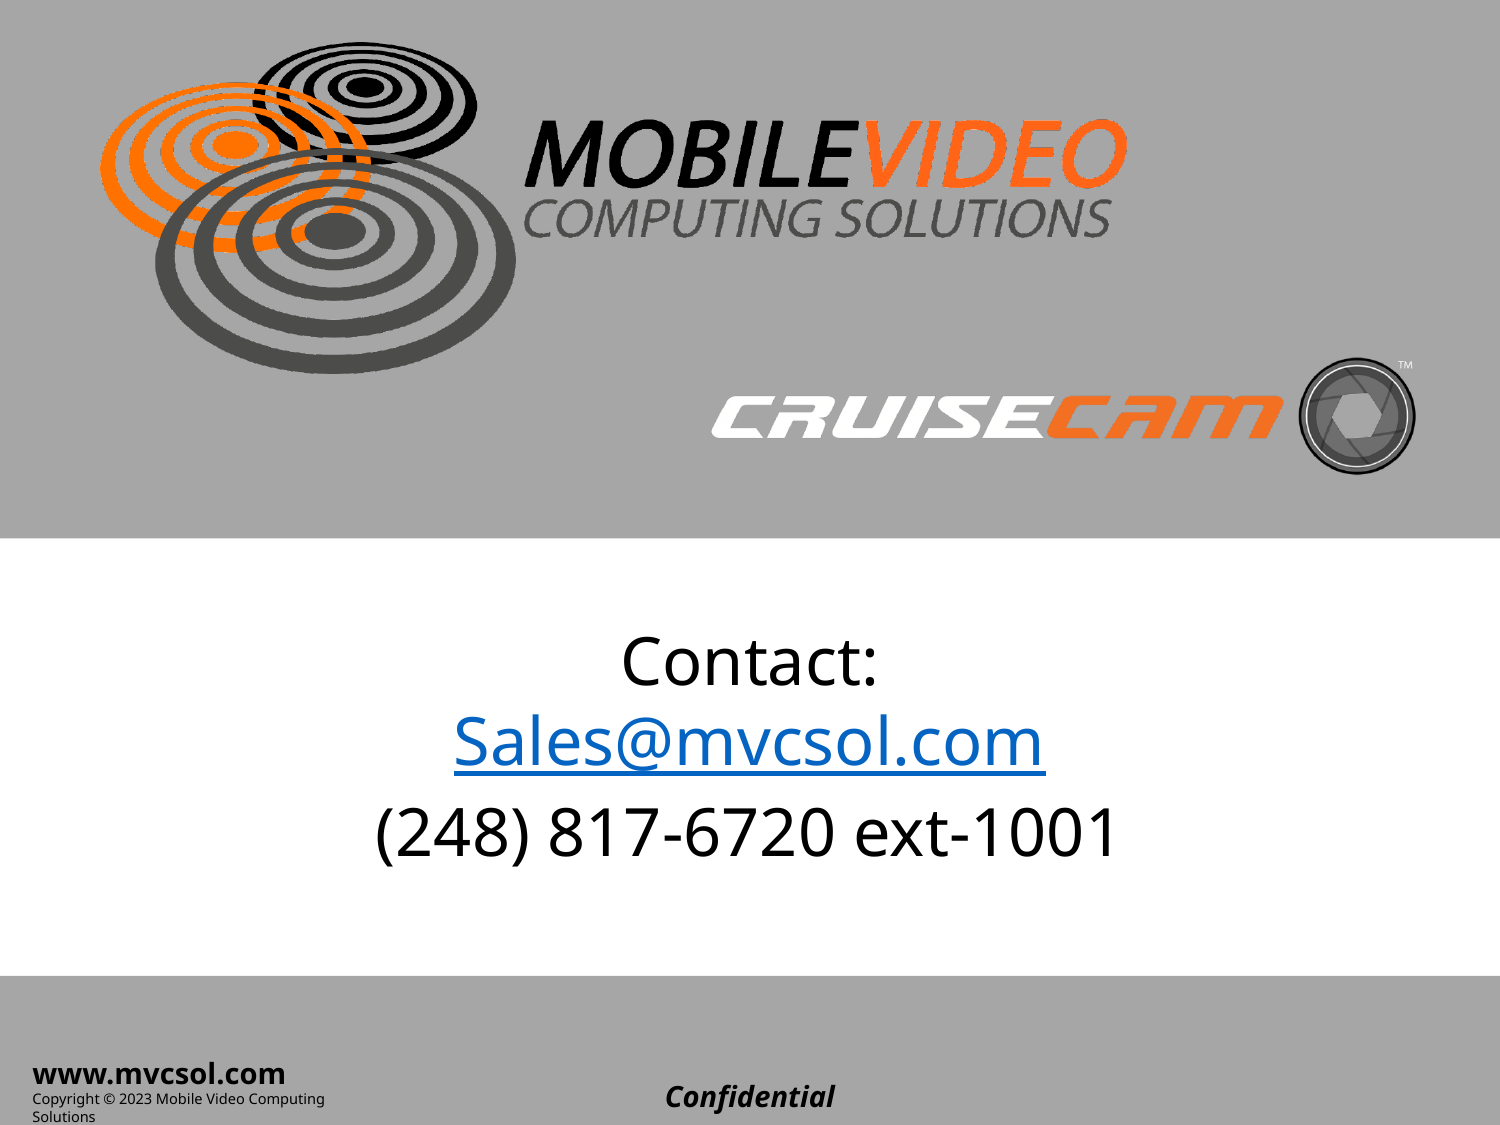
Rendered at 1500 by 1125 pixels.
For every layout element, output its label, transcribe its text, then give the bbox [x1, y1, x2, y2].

text_box Confidential [649, 1071, 851, 1121]
text_box [0, 0, 1500, 539]
text_box www.mvcsol.com Copyright © 2023 Mobile Video Computing Solutions [17, 1048, 396, 1125]
text_box [0, 975, 1500, 1125]
text_box Contact: Sales@mvcsol.com (248) 817-6720 ext-1001 [295, 611, 1205, 878]
picture [100, 42, 1500, 588]
